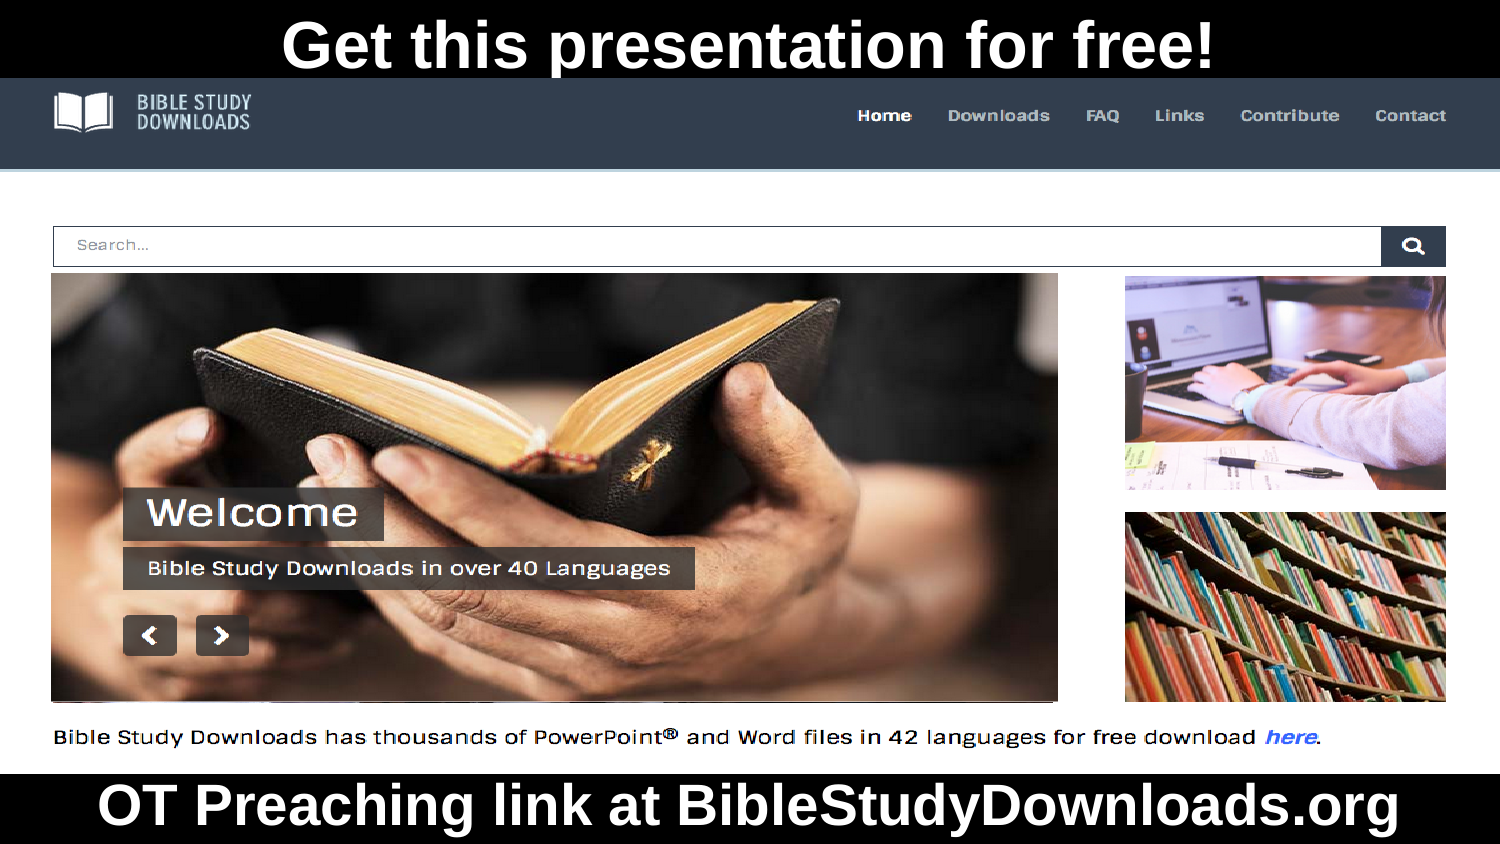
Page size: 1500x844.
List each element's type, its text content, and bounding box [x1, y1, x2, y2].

picture [0, 78, 1500, 774]
text_box Get this presentation for free! [0, 0, 1500, 76]
title OT Preaching link at BibleStudyDownloads.org [0, 782, 1500, 844]
